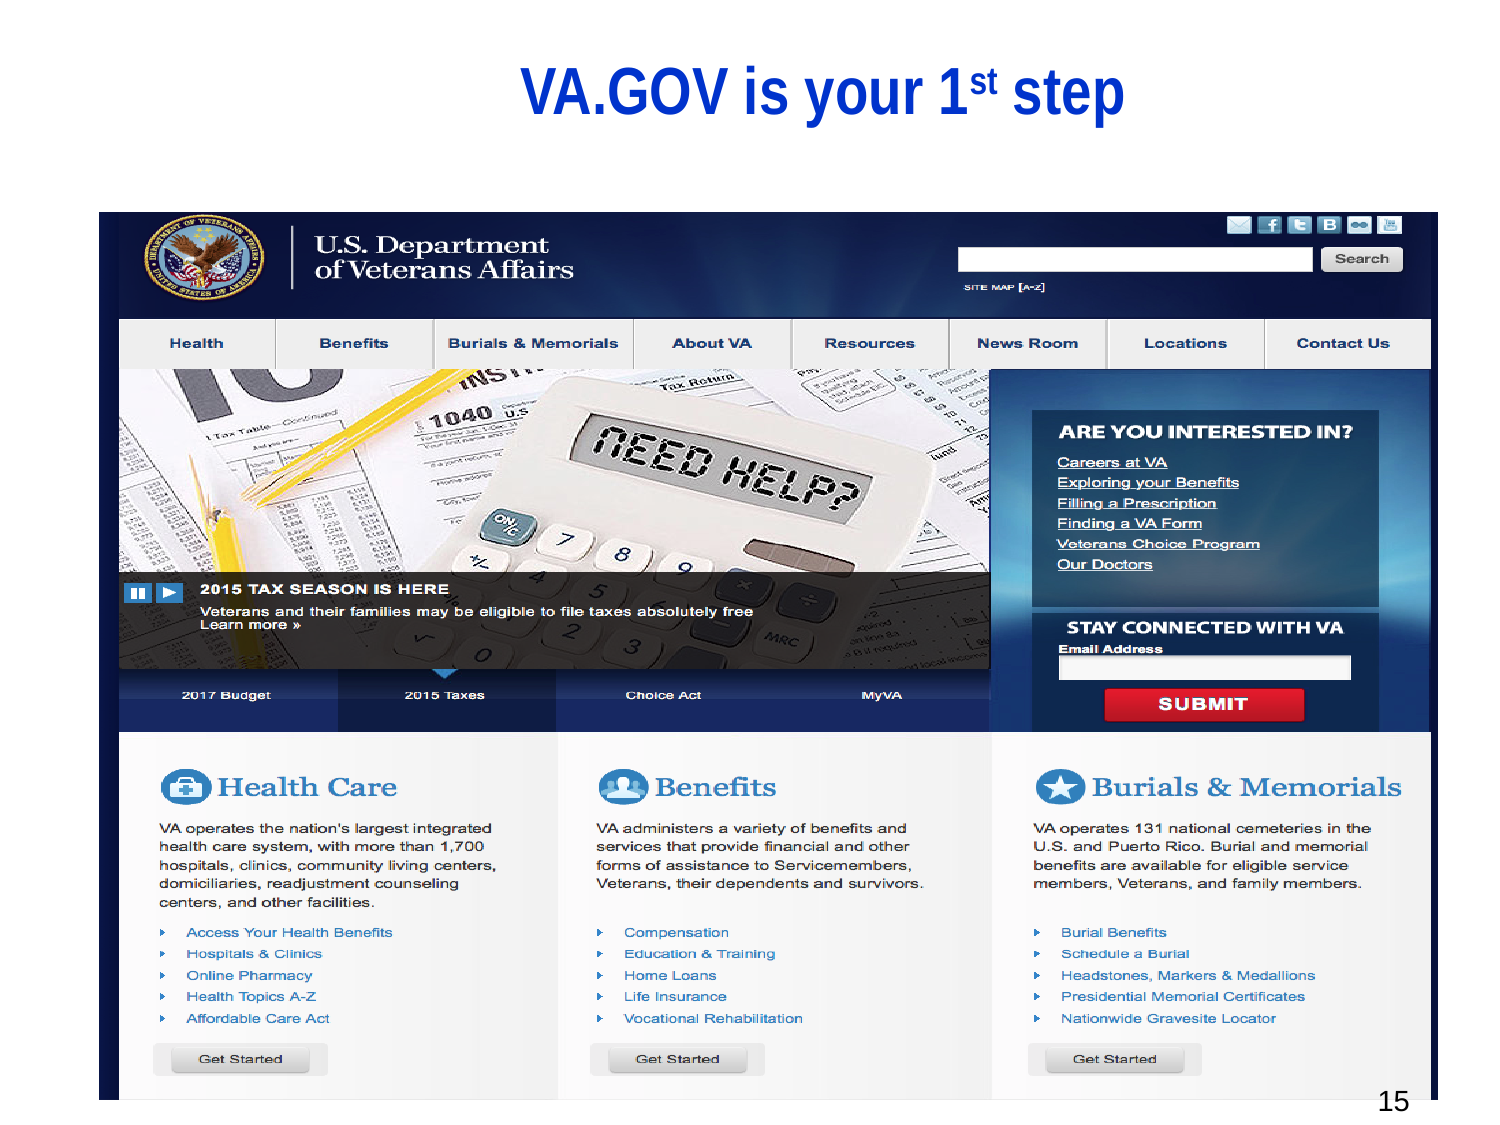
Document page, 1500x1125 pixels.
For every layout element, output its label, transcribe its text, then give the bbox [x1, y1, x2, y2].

title VA.GOV is your 1st step [351, 37, 1295, 138]
picture [99, 212, 1438, 1101]
